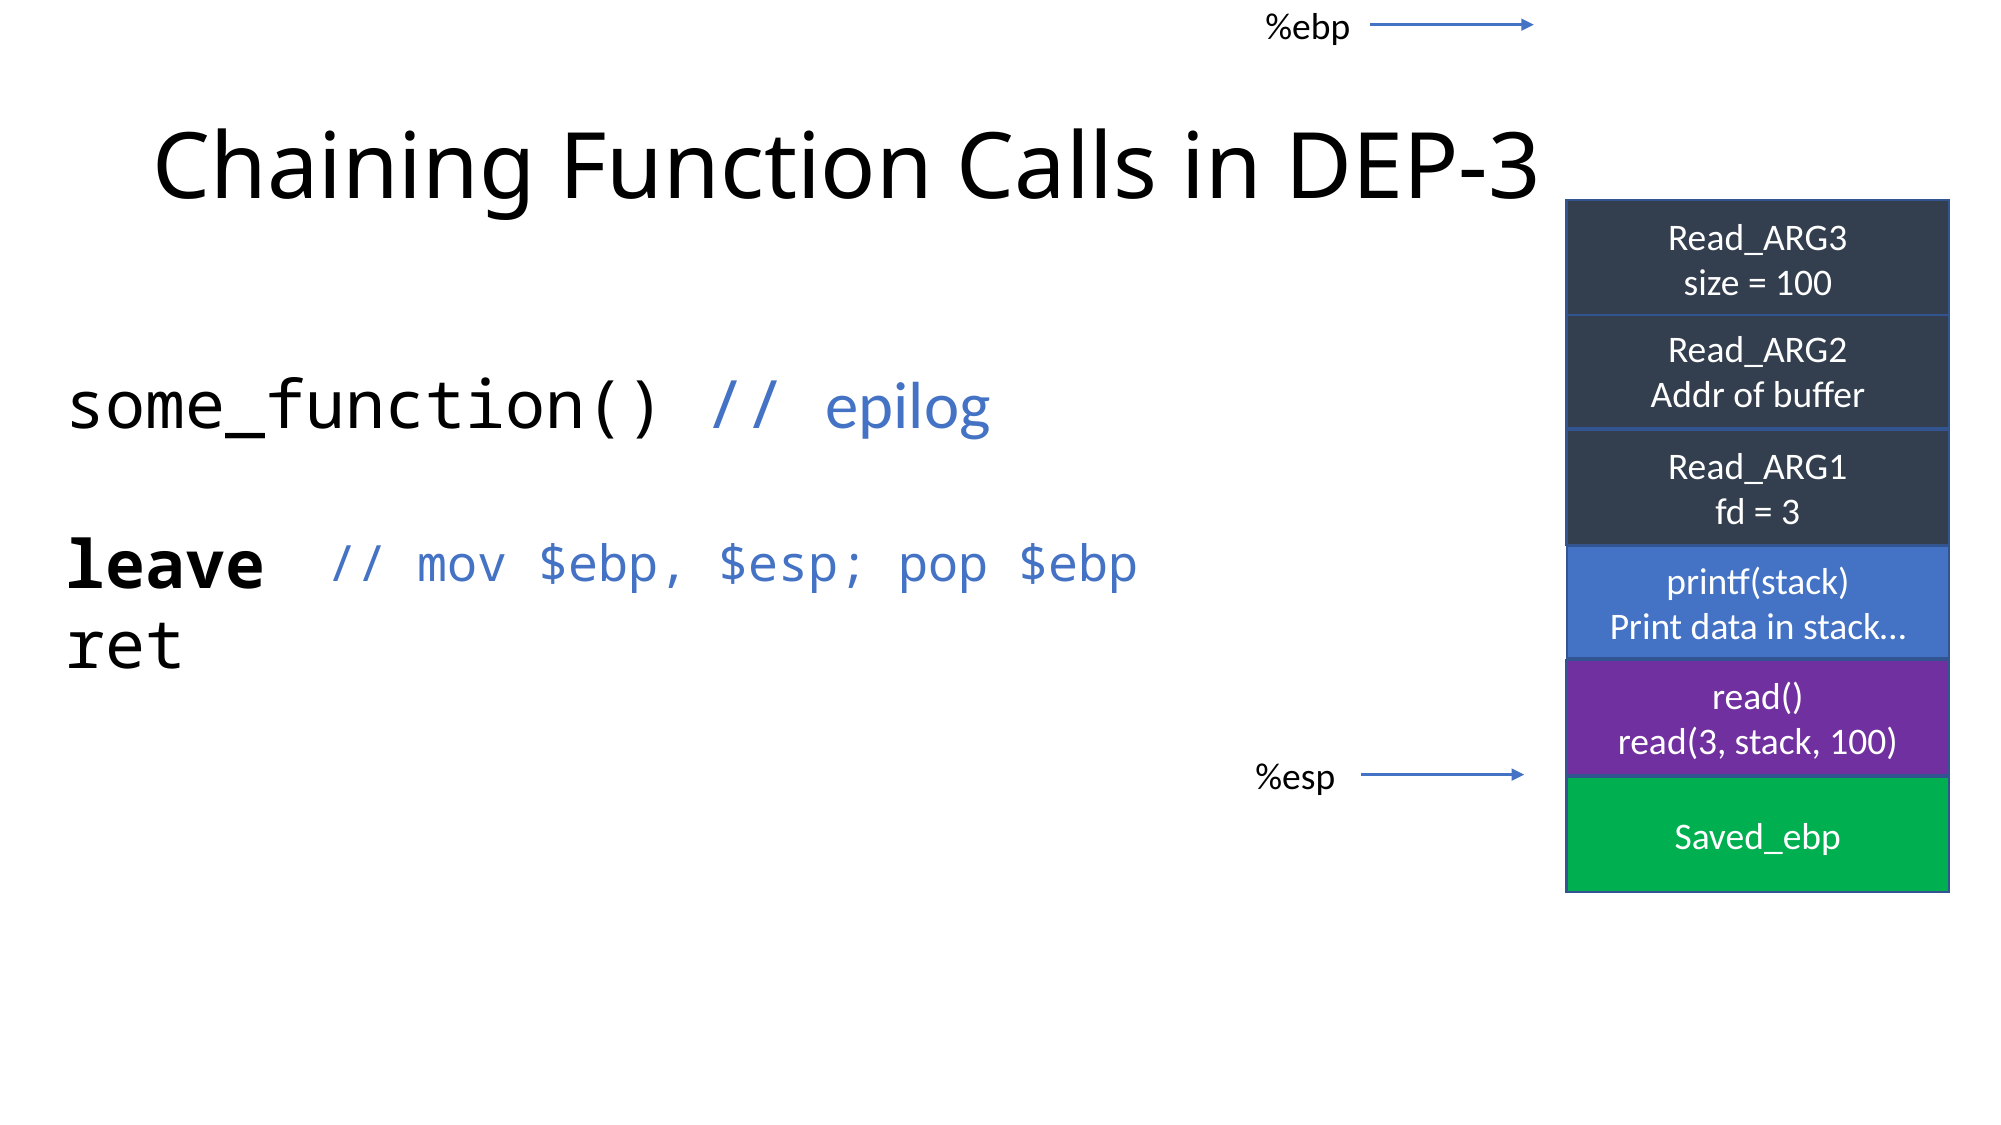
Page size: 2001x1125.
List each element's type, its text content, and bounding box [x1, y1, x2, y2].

text_box // mov $ebp, $esp; pop $ebp [313, 524, 1153, 600]
text_box printf(stack) Print data in stack… [1566, 545, 1950, 659]
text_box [1249, 0, 1534, 55]
text_box Read_ARG2 Addr of buffer [1565, 316, 1950, 429]
title Chaining Function Calls in DEP-3 [137, 59, 1863, 278]
text_box Read_ARG3 size = 100 [1565, 199, 1950, 316]
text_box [1240, 744, 1525, 805]
text_box Read_ARG1 fd = 3 [1565, 429, 1950, 546]
text_box some_function() // epilog leave ret [50, 354, 1031, 689]
text_box Saved_ebp [1565, 776, 1950, 893]
text_box read() read(3, stack, 100) [1565, 659, 1950, 776]
